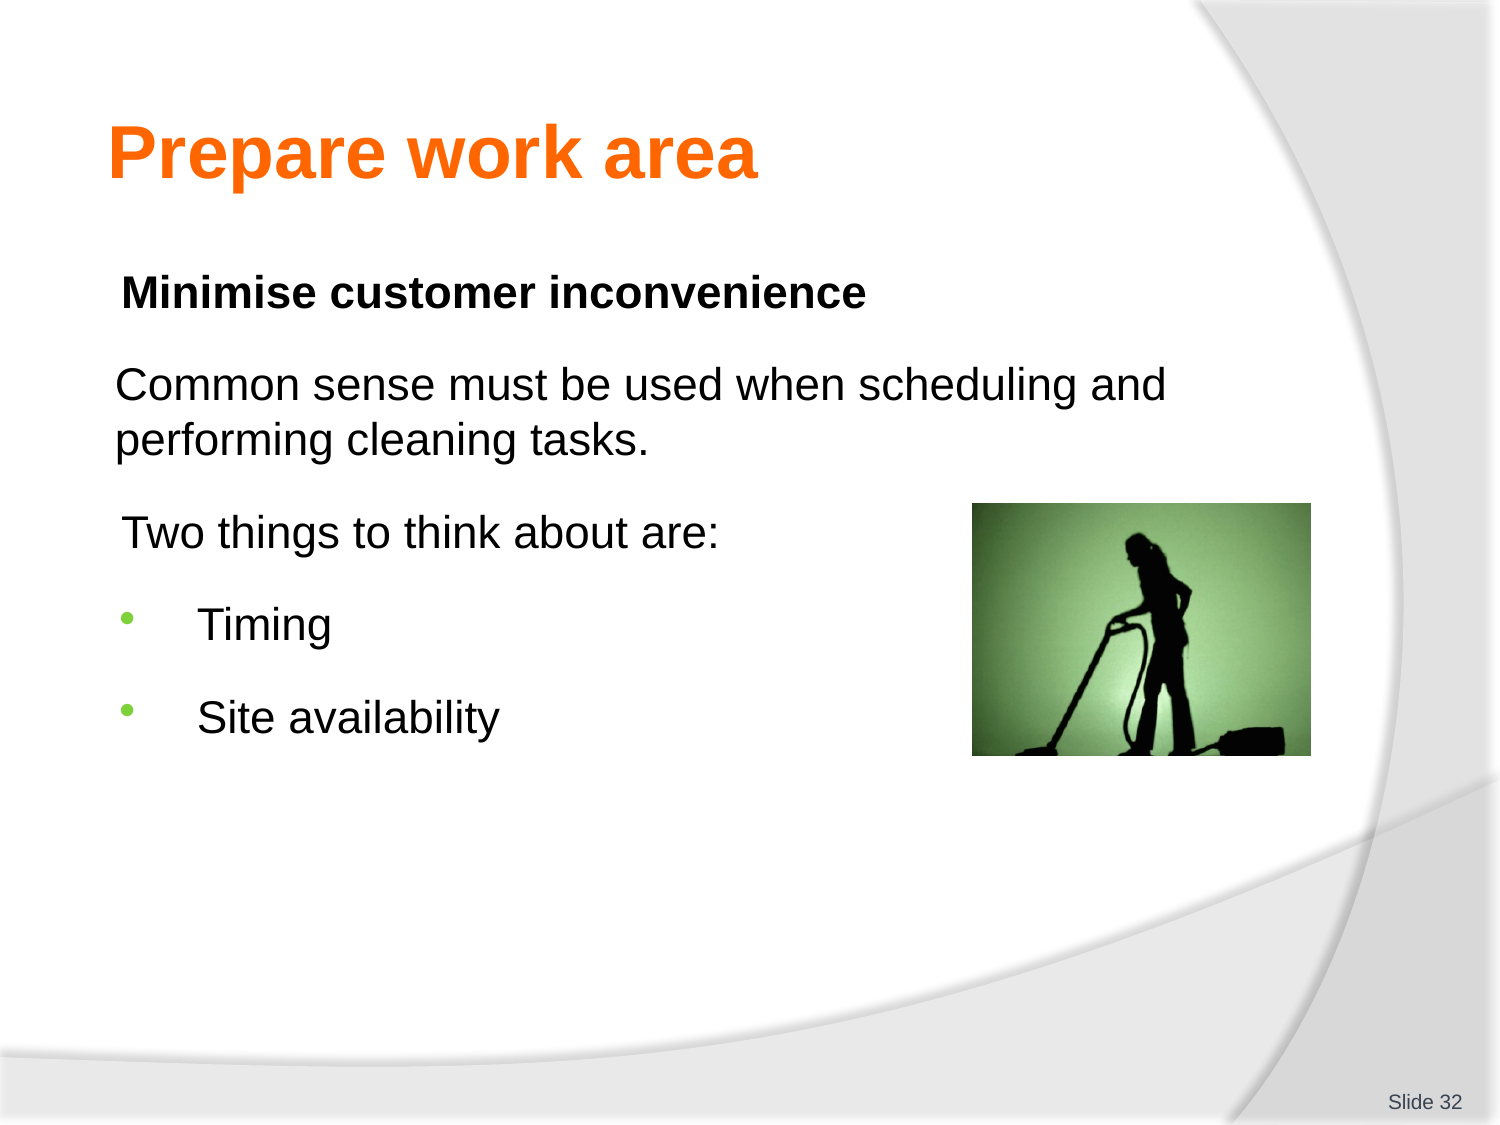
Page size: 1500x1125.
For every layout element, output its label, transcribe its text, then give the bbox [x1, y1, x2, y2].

list Minimise customer inconvenience Common sense must be used when scheduling and performing cleaning tasks. Two things to think about are: Timing Site availability [100, 255, 1326, 1125]
title Prepare work area [100, 54, 1412, 243]
slide_number Slide 32 [1337, 1053, 1463, 1114]
picture [972, 503, 1312, 757]
